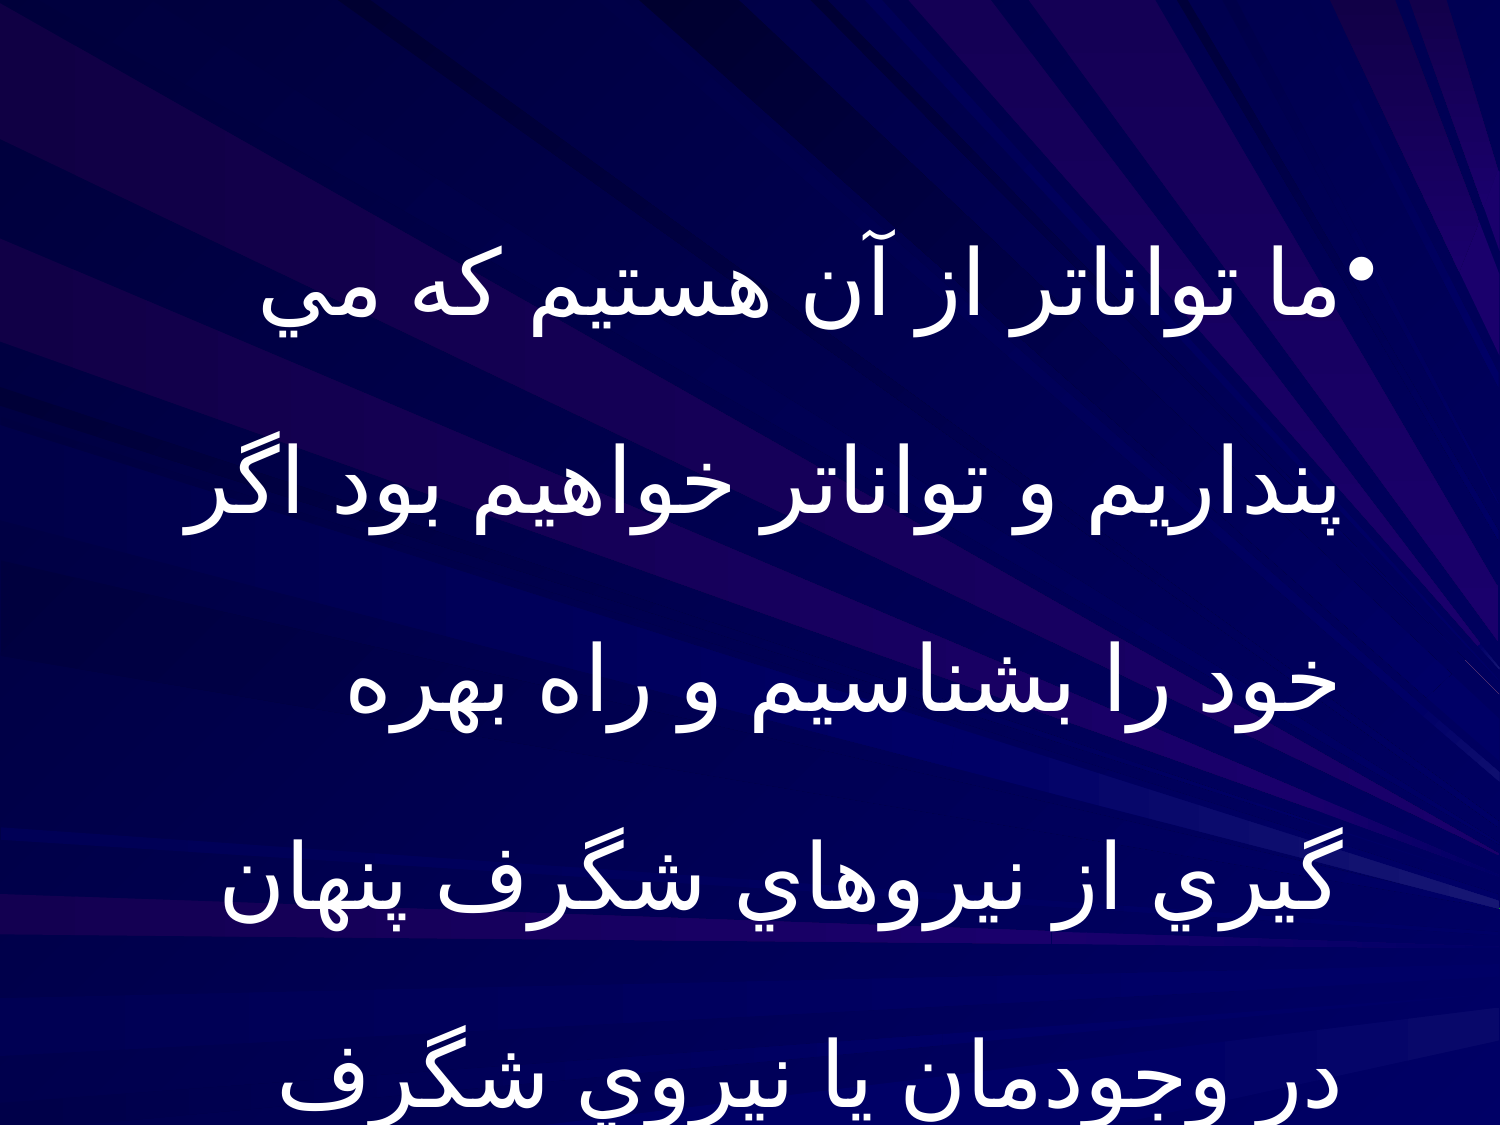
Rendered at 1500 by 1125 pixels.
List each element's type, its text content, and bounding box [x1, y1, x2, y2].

text_box ما تواناتر از آن هستيم که مي پنداريم و تواناتر خواهيم بود اگر خود را بشناسيم و راه بهره گيري از نيروهاي شگرف پنهان در وجودمان يا نيروي شگرف مغزمان را بيابيم [117, 128, 1395, 1125]
